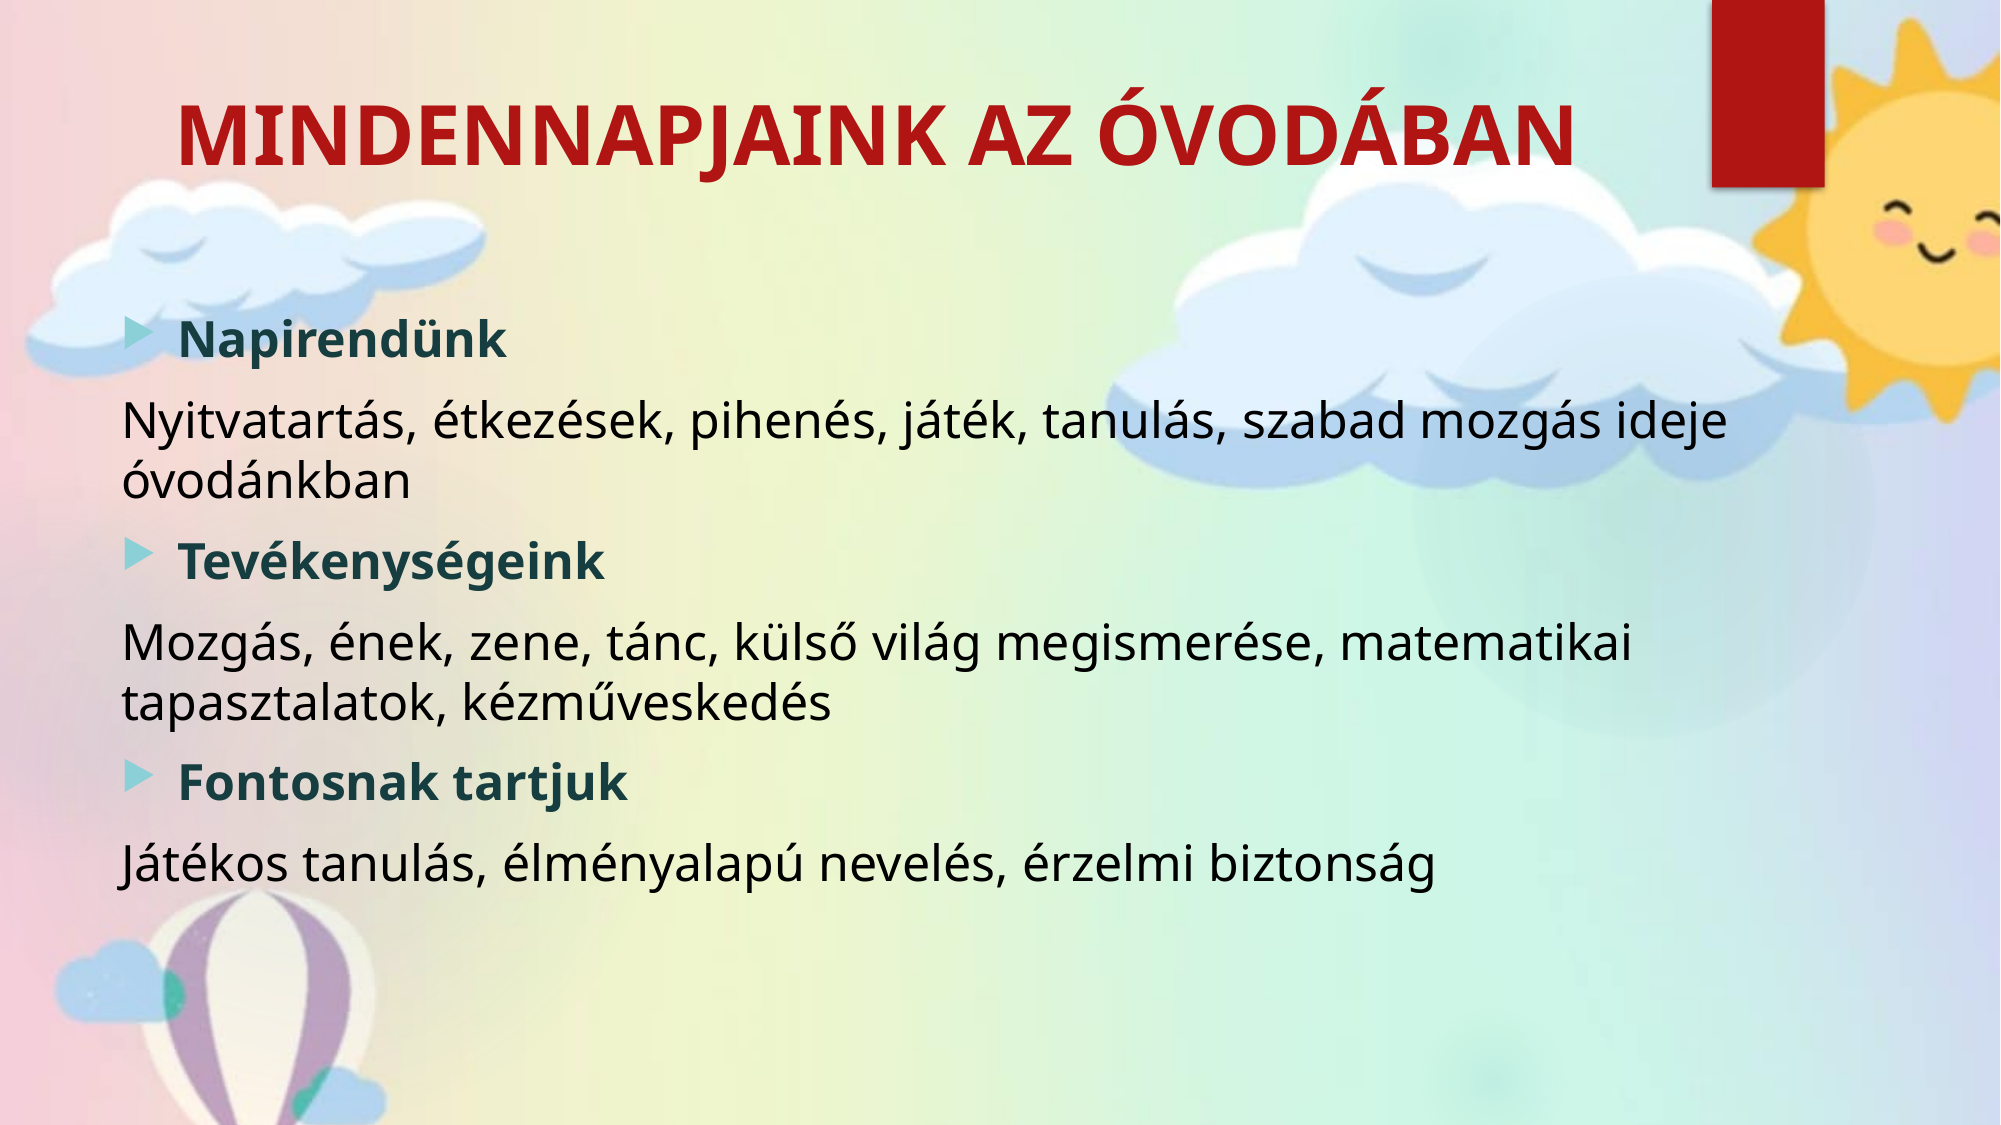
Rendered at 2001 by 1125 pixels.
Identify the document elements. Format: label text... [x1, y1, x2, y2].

picture [0, 0, 2001, 1125]
list Napirendünk Nyitvatartás, étkezések, pihenés, játék, tanulás, szabad mozgás ideje óvodánkban Tevékenységeink Mozgás, ének, zene, tánc, külső világ megismerése, matematikai tapasztalatok, kézműveskedés Fontosnak tartjuk Játékos tanulás, élményalapú nevelés, érzelmi biztonság [106, 299, 1841, 951]
title MINDENNAPJAINK AZ ÓVODÁBAN [106, 74, 1649, 299]
